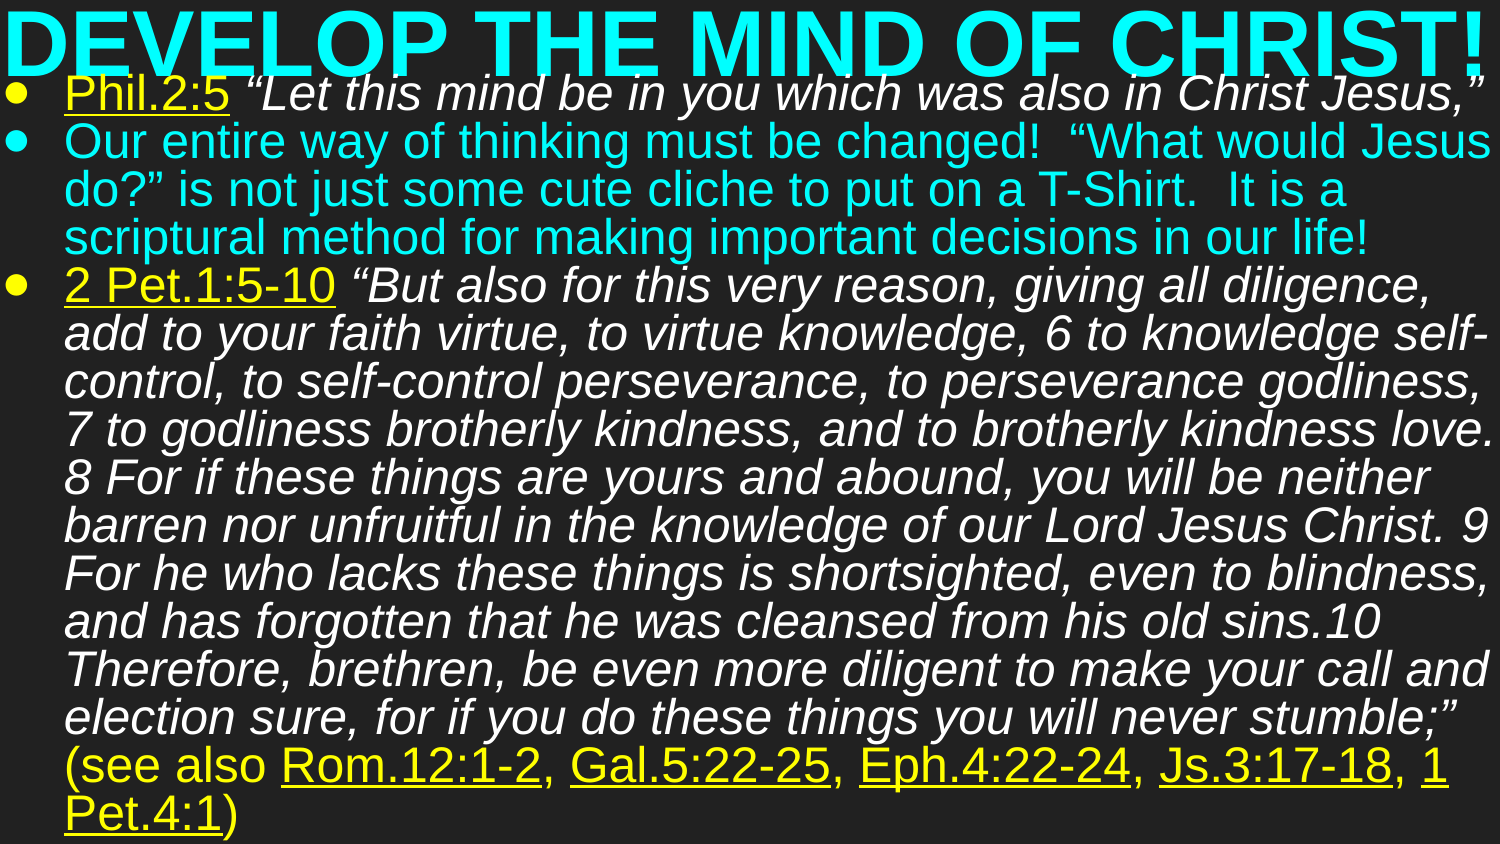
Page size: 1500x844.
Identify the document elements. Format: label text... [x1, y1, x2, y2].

title DEVELOP THE MIND OF CHRIST! [0, 0, 1500, 57]
subtitle Phil.2:5 “Let this mind be in you which was also in Christ Jesus,” Our entire way of thinking must be changed! “What would Jesus do?” is not just some cute cliche to put on a T-Shirt. It is a scriptural method for making important decisions in our life! 2 Pet.1:5-10 “But also for this very reason, giving all diligence, add to your faith virtue, to virtue knowledge, 6 to knowledge self-control, to self-control perseverance, to perseverance godliness, 7 to godliness brotherly kindness, and to brotherly kindness love. 8 For if these things are yours and abound, you will be neither barren nor unfruitful in the knowledge of our Lord Jesus Christ. 9 For he who lacks these things is shortsighted, even to blindness, and has forgotten that he was cleansed from his old sins.10 Therefore, brethren, be even more diligent to make your call and election sure, for if you do these things you will never stumble;” (see also Rom.12:1-2, Gal.5:22-25, Eph.4:22-24, Js.3:17-18, 1 Pet.4:1) [0, 57, 1500, 844]
